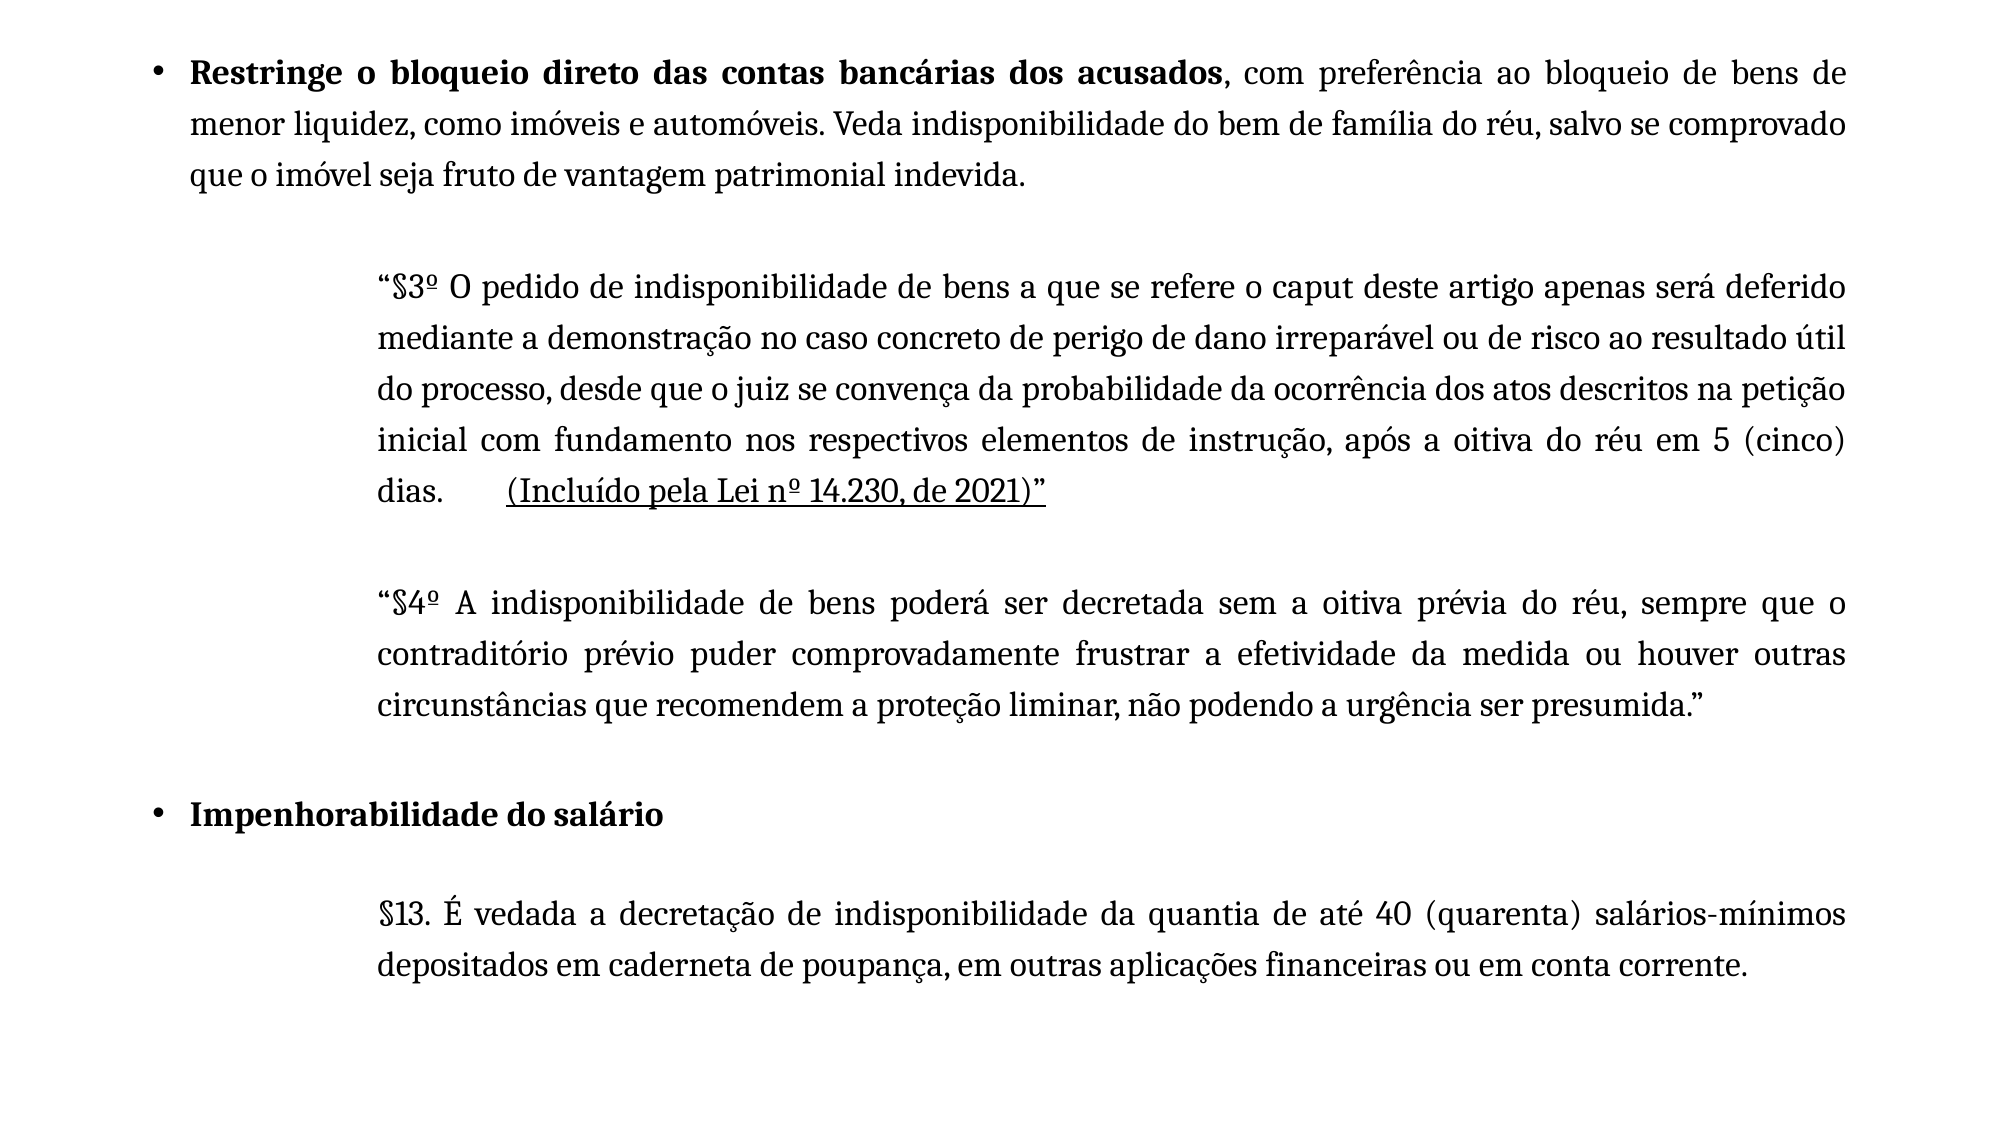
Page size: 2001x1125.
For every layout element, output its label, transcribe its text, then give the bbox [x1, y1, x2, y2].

list Restringe o bloqueio direto das contas bancárias dos acusados, com preferência ao bloqueio de bens de menor liquidez, como imóveis e automóveis. Veda indisponibilidade do bem de família do réu, salvo se comprovado que o imóvel seja fruto de vantagem patrimonial indevida. “§3º O pedido de indisponibilidade de bens a que se refere o caput deste artigo apenas será deferido mediante a demonstração no caso concreto de perigo de dano irreparável ou de risco ao resultado útil do processo, desde que o juiz se convença da probabilidade da ocorrência dos atos descritos na petição inicial com fundamento nos respectivos elementos de instrução, após a oitiva do réu em 5 (cinco) dias. (Incluído pela Lei nº 14.230, de 2021)” “§4º A indisponibilidade de bens poderá ser decretada sem a oitiva prévia do réu, sempre que o contraditório prévio puder comprovadamente frustrar a efetividade da medida ou houver outras circunstâncias que recomendem a proteção liminar, não podendo a urgência ser presumida.” Impenhorabilidade do salário §13. É vedada a decretação de indisponibilidade da quantia de até 40 (quarenta) salários-mínimos depositados em caderneta de poupança, em outras aplicações financeiras ou em conta corrente. [137, 32, 1863, 1090]
